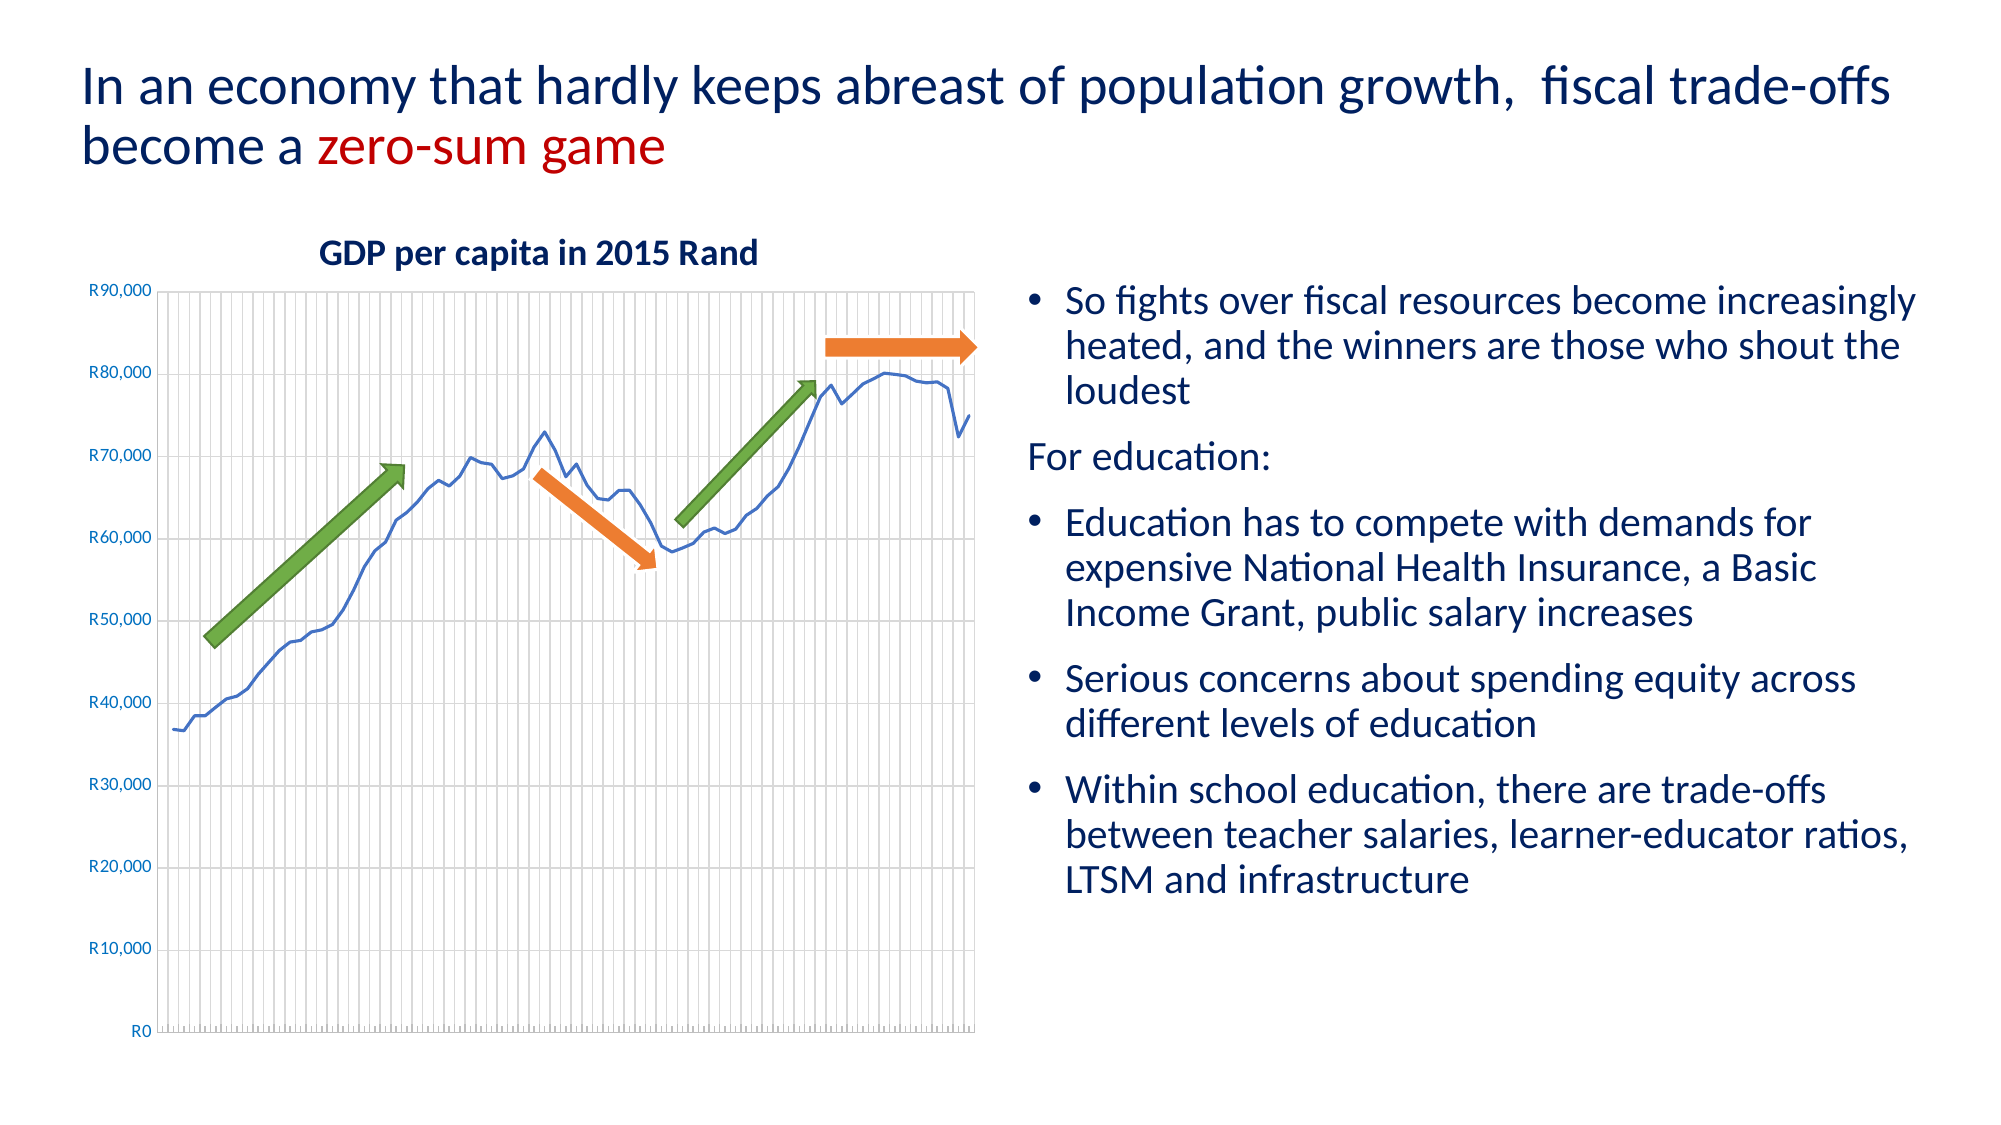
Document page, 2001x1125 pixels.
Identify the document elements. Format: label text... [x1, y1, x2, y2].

title In an economy that hardly keeps abreast of population growth, fiscal trade-offs become a zero-sum game [66, 47, 1949, 186]
list So fights over fiscal resources become increasingly heated, and the winners are those who shout the loudest For education: Education has to compete with demands for expensive National Health Insurance, a Basic Income Grant, public salary increases Serious concerns about spending equity across different levels of education Within school education, there are trade-offs between teacher salaries, learner-educator ratios, LTSM and infrastructure [1013, 200, 1949, 1078]
chart [66, 200, 1013, 1078]
